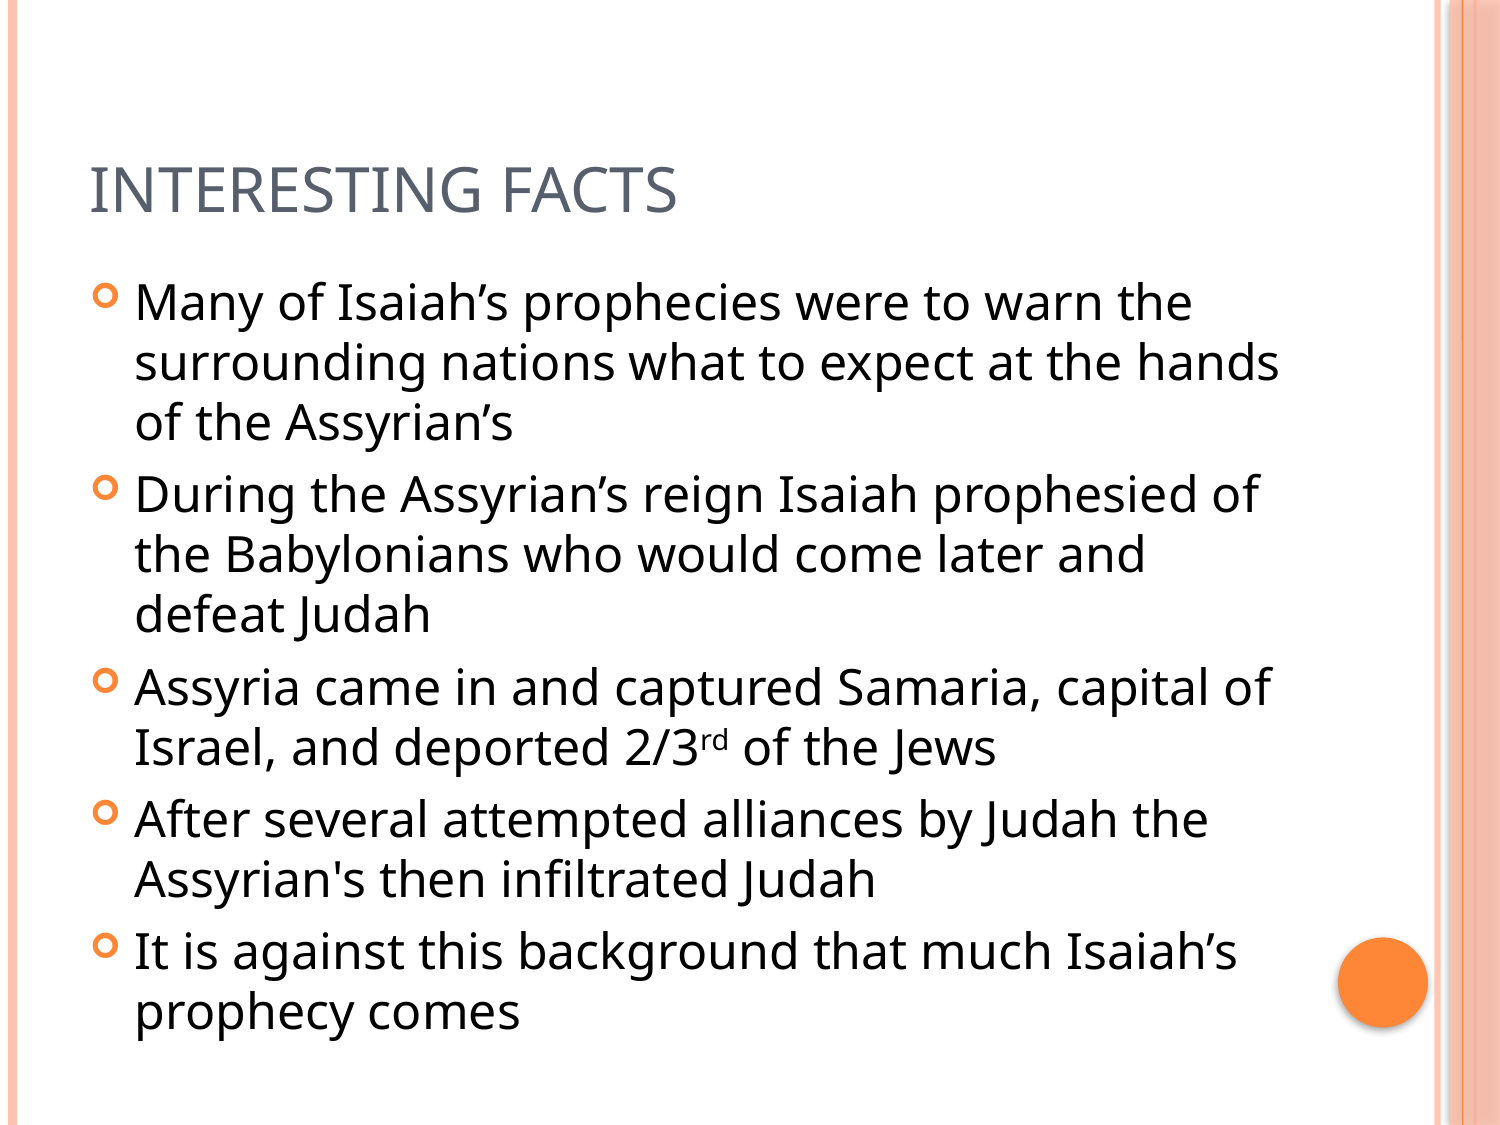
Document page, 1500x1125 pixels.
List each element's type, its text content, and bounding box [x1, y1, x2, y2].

list Many of Isaiah’s prophecies were to warn the surrounding nations what to expect at the hands of the Assyrian’s During the Assyrian’s reign Isaiah prophesied of the Babylonians who would come later and defeat Judah Assyria came in and captured Samaria, capital of Israel, and deported 2/3rd of the Jews After several attempted alliances by Judah the Assyrian's then infiltrated Judah It is against this background that much Isaiah’s prophecy comes [75, 262, 1300, 1062]
title Interesting Facts [75, 45, 1300, 233]
